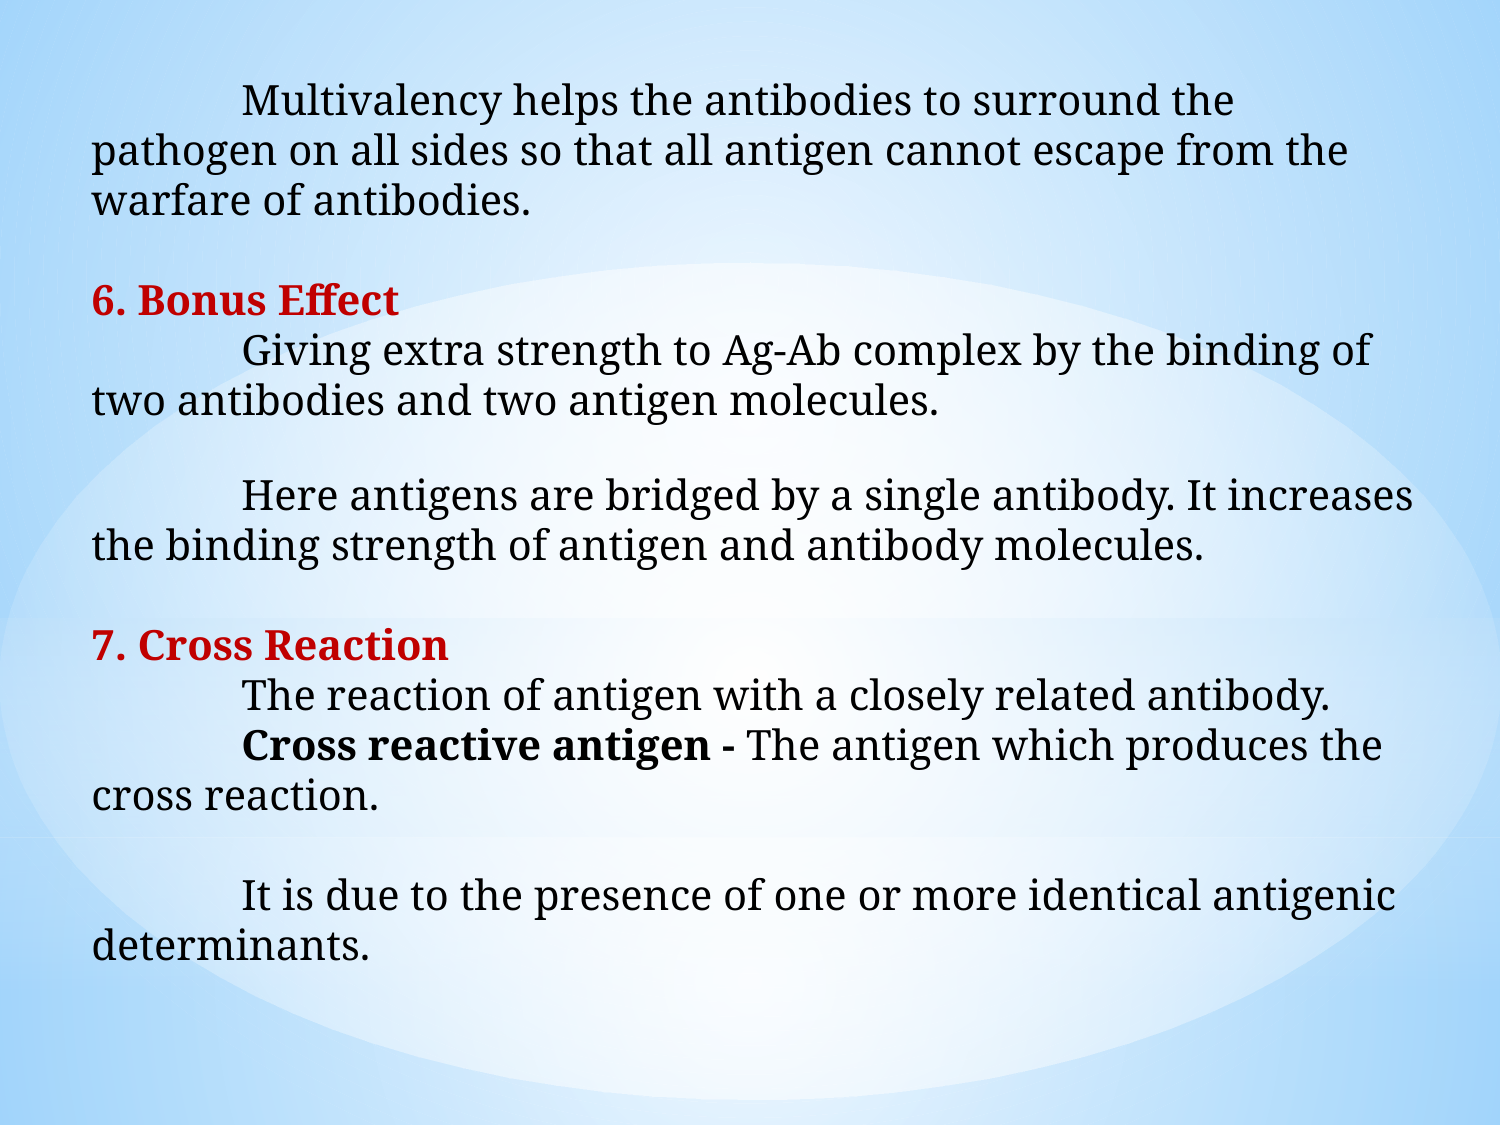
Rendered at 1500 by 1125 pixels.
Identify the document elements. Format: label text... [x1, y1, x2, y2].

text_box Multivalency helps the antibodies to surround the pathogen on all sides so that all antigen cannot escape from the warfare of antibodies. 6. Bonus Effect Giving extra strength to Ag-Ab complex by the binding of two antibodies and two antigen molecules. Here antigens are bridged by a single antibody. It increases the binding strength of antigen and antibody molecules. 7. Cross Reaction The reaction of antigen with a closely related antibody. Cross reactive antigen - The antigen which produces the cross reaction. It is due to the presence of one or more identical antigenic determinants. [76, 66, 1436, 977]
